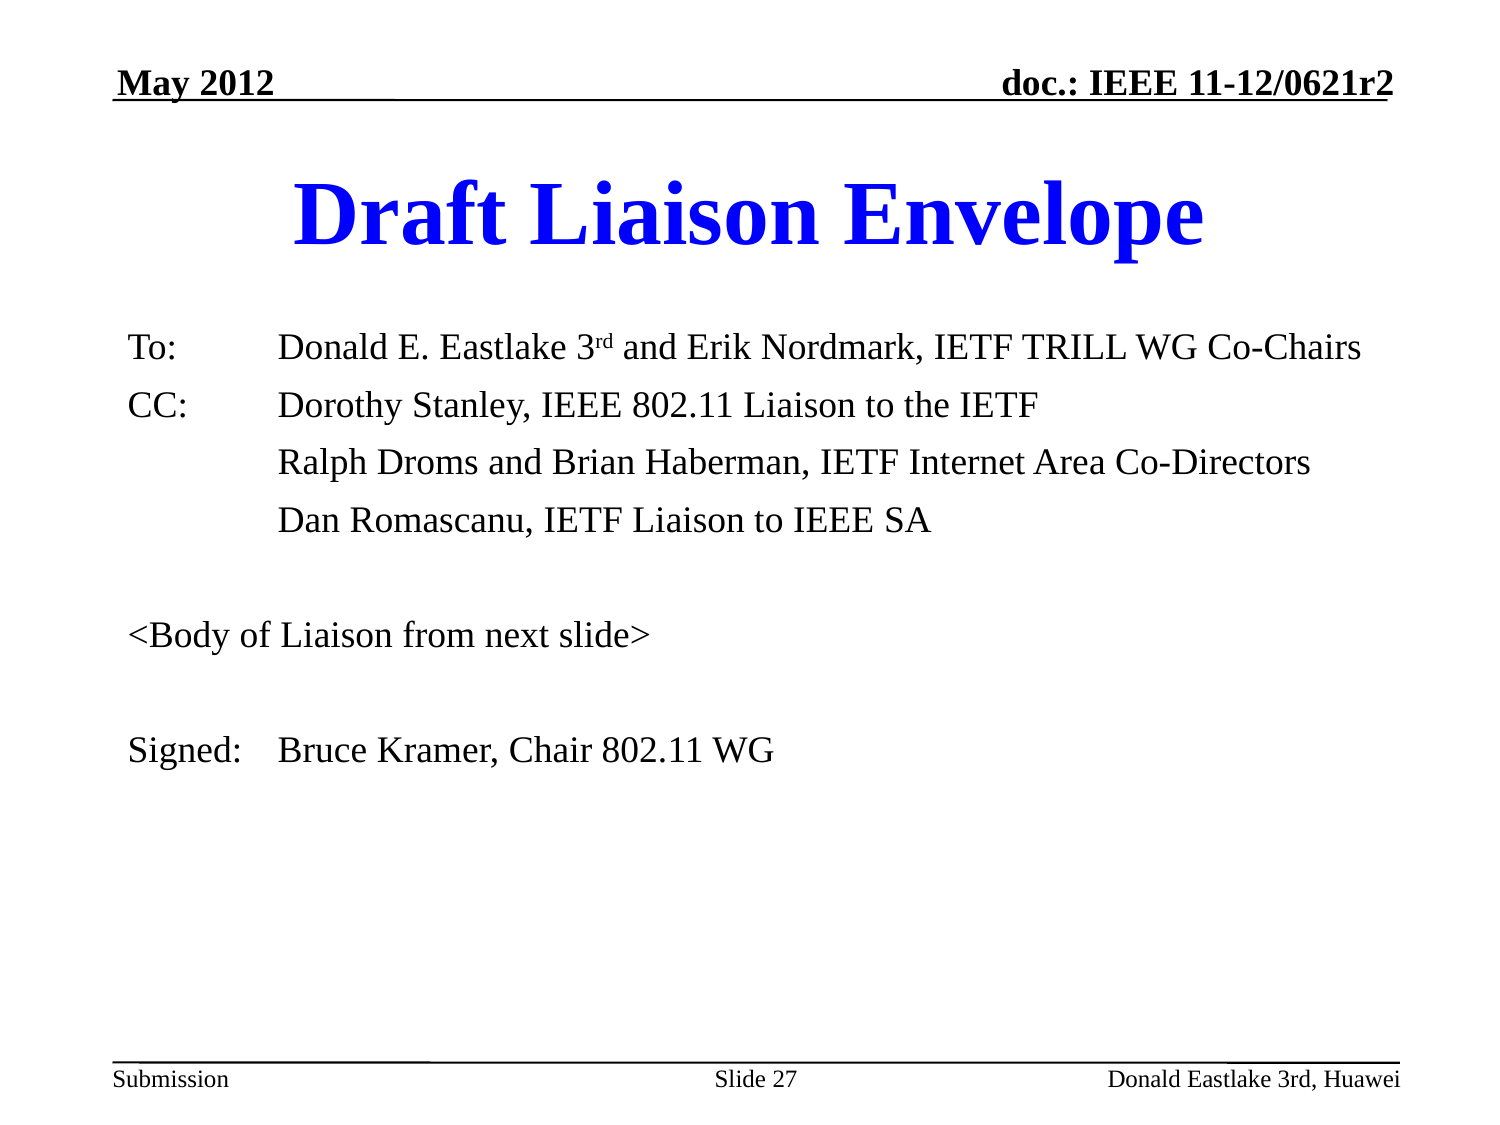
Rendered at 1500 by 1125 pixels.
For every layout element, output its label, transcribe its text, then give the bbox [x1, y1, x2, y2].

slide_number Slide 27 [712, 1061, 800, 1123]
footer Donald Eastlake 3rd, Huawei [1031, 1061, 1402, 1093]
list To: Donald E. Eastlake 3rd and Erik Nordmark, IETF TRILL WG Co-Chairs CC: Dorothy Stanley, IEEE 802.11 Liaison to the IETF Ralph Droms and Brian Haberman, IETF Internet Area Co-Directors Dan Romascanu, IETF Liaison to IEEE SA <Body of Liaison from next slide> Signed: Bruce Kramer, Chair 802.11 WG [112, 314, 1388, 1059]
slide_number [116, 58, 507, 104]
title Draft Liaison Envelope [112, 111, 1388, 303]
